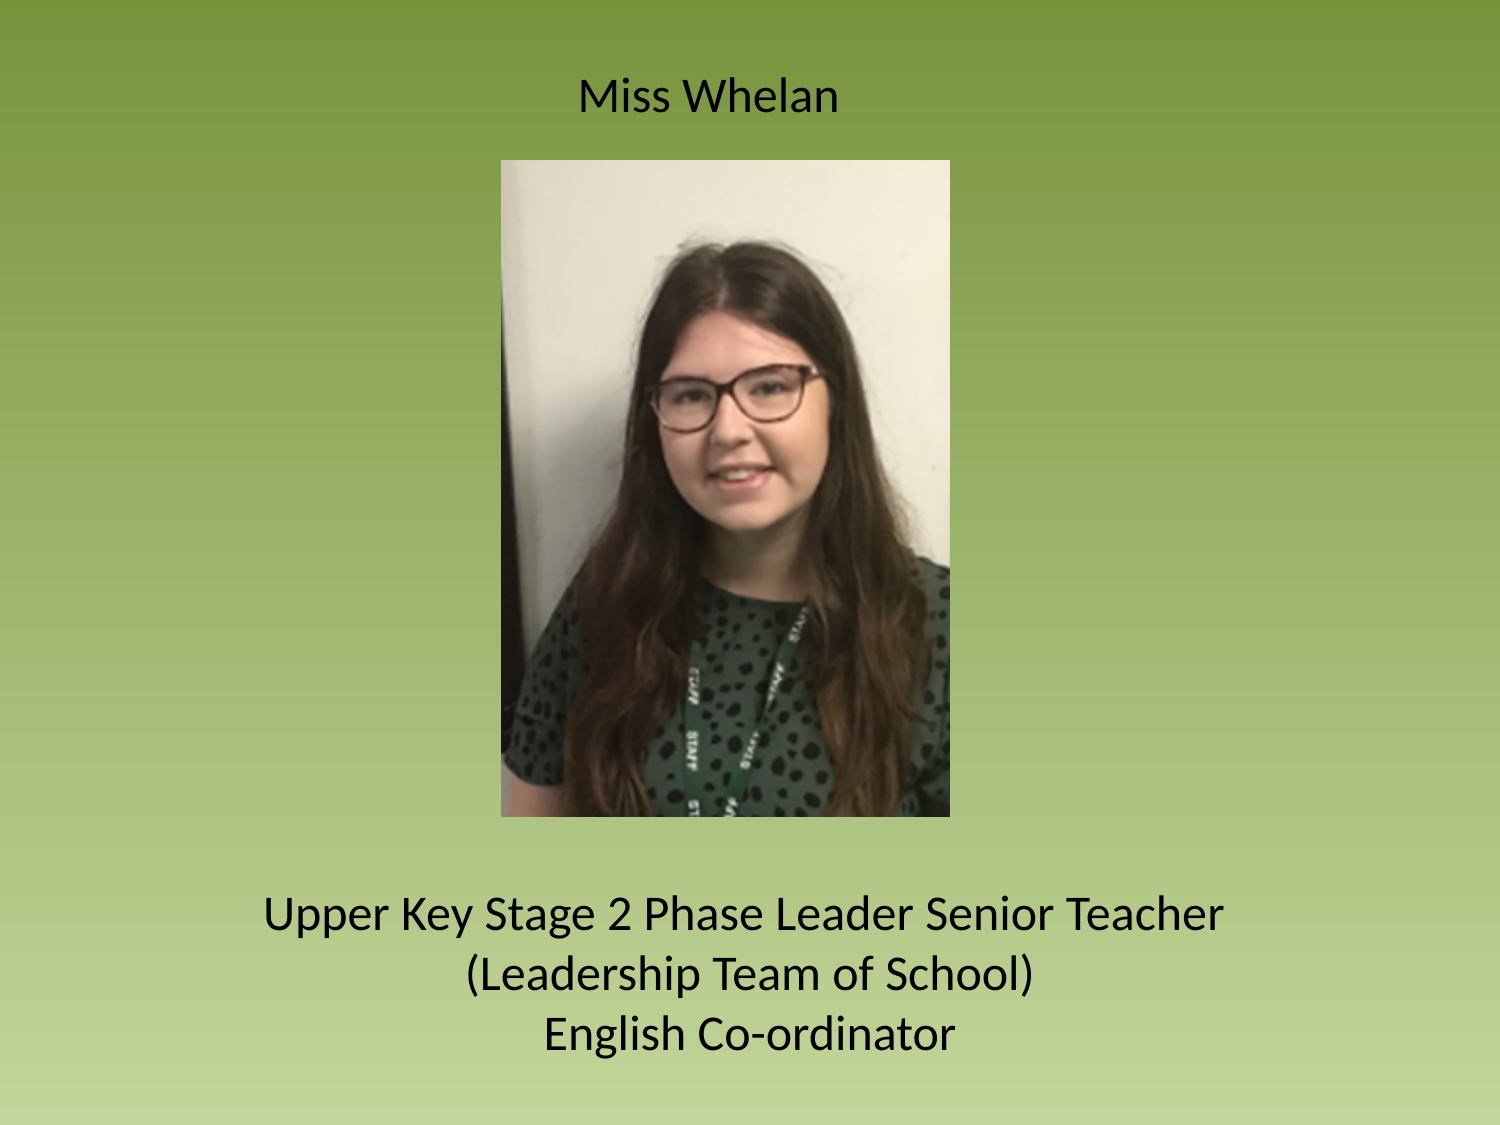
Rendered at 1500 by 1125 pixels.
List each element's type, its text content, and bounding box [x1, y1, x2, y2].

picture [501, 160, 950, 817]
text_box Upper Key Stage 2 Phase Leader Senior Teacher (Leadership Team of School) English Co-ordinator [236, 872, 1264, 1068]
text_box Miss Whelan [194, 55, 1223, 131]
